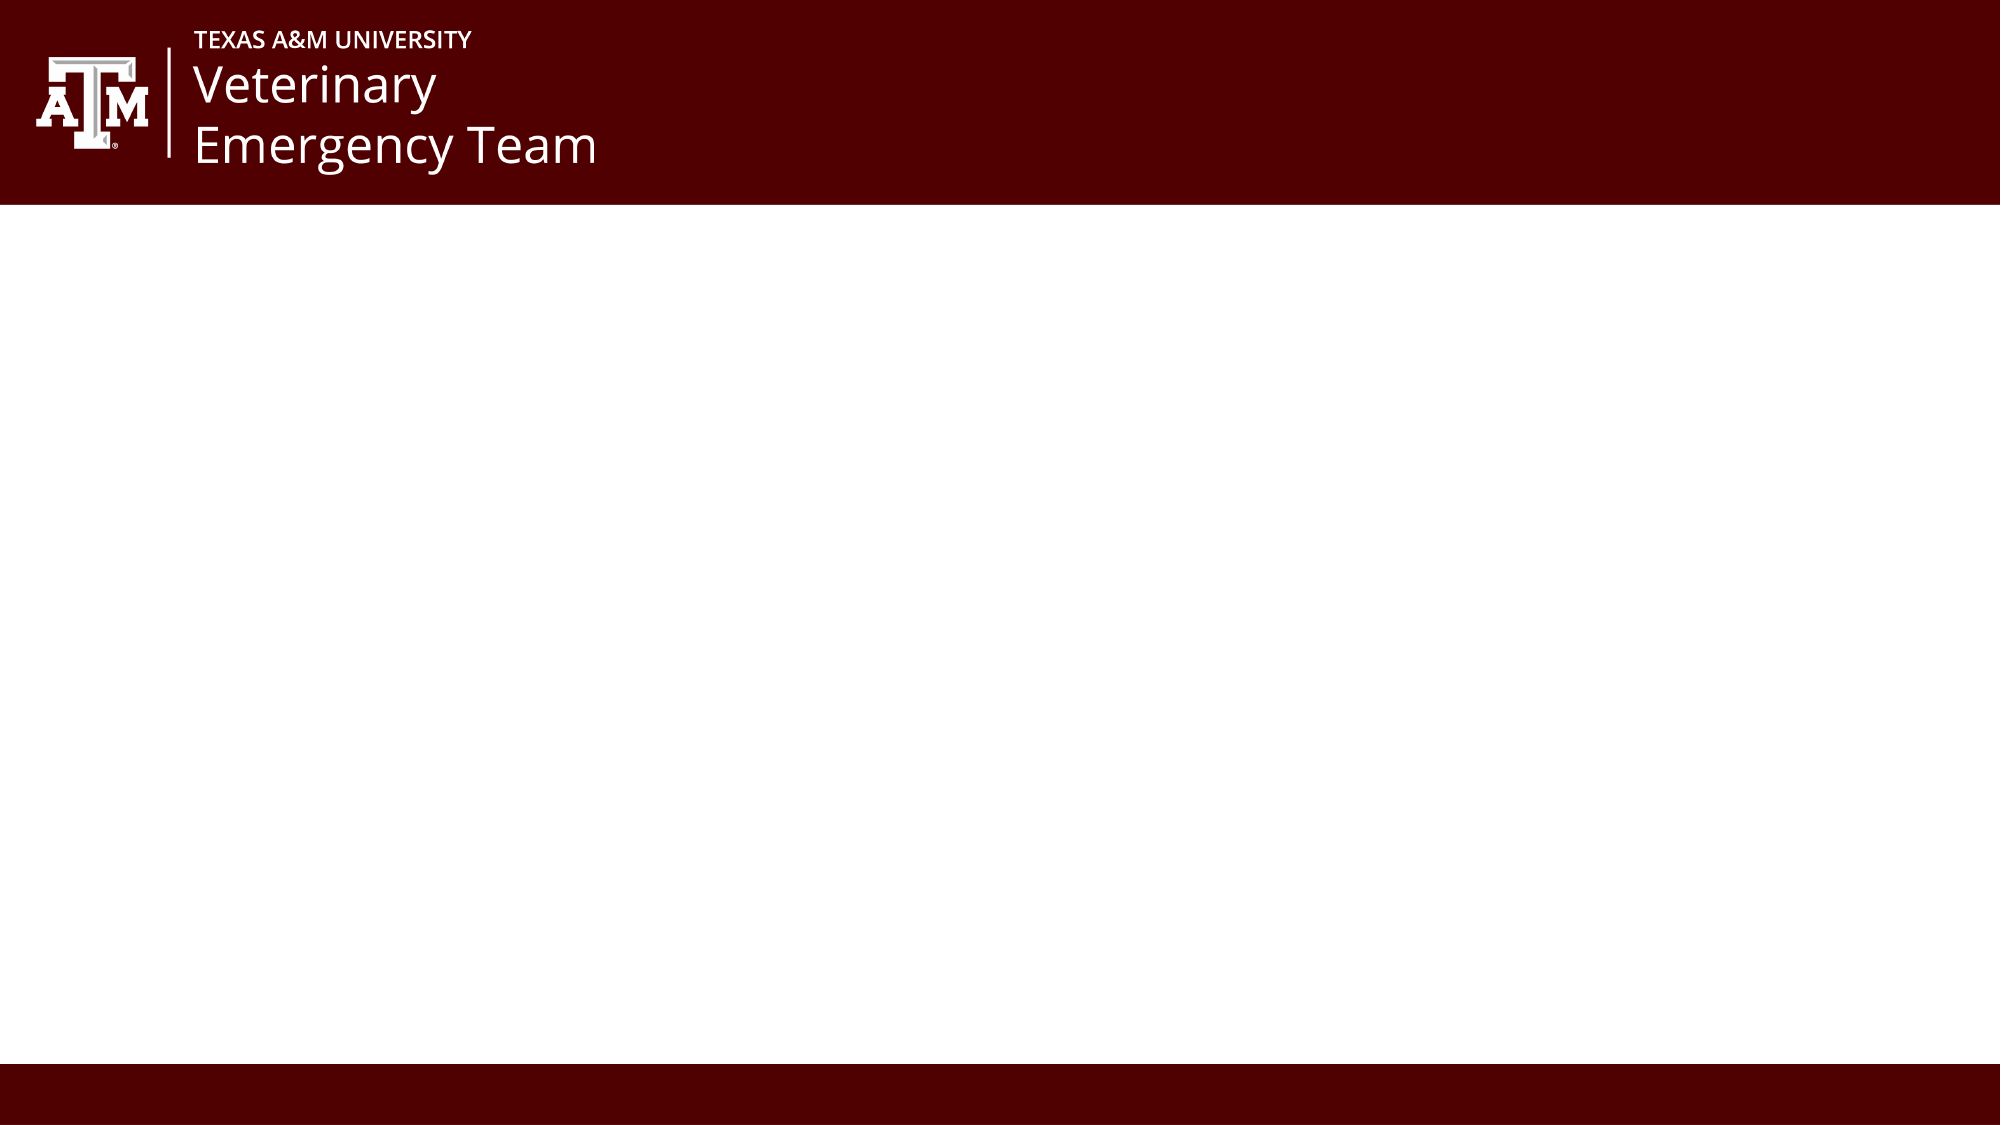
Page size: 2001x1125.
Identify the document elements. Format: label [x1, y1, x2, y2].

picture [0, 0, 2000, 205]
picture [0, 1064, 2000, 1125]
